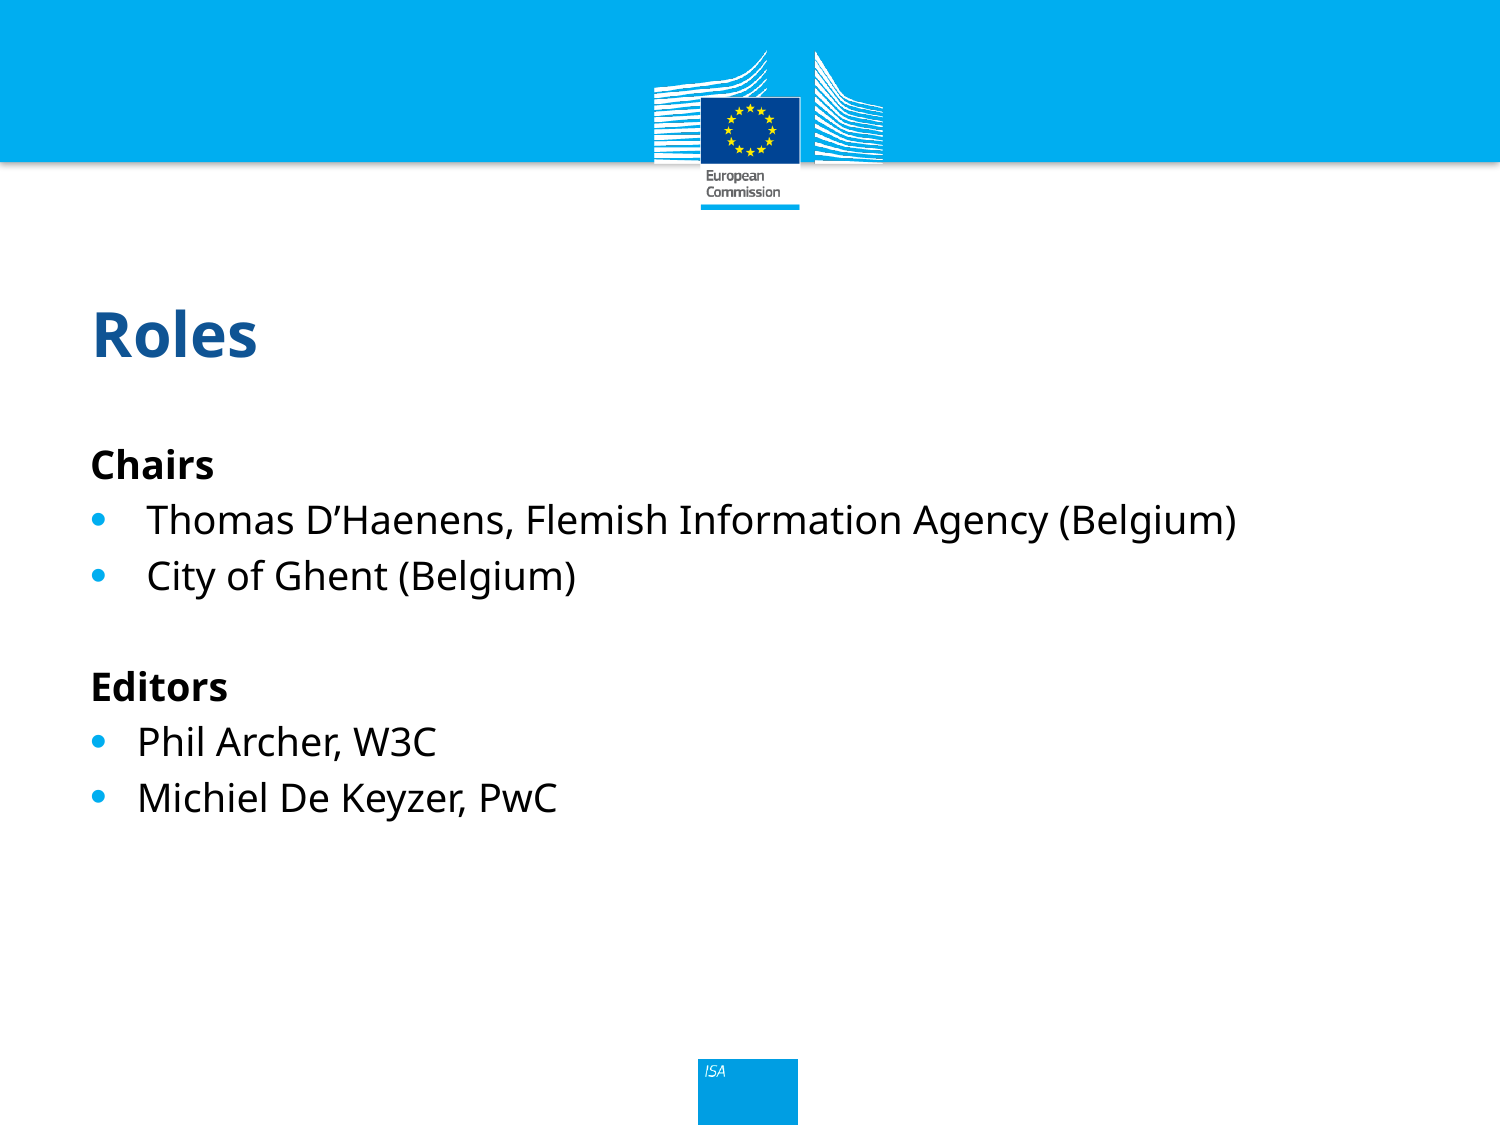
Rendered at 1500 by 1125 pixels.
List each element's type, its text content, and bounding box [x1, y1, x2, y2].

picture [815, 89, 834, 110]
picture [815, 53, 837, 91]
picture [815, 152, 855, 158]
picture [655, 79, 735, 91]
picture [815, 71, 834, 96]
picture [815, 116, 832, 128]
picture [815, 98, 834, 116]
title Roles [76, 255, 1428, 410]
picture [815, 107, 833, 122]
picture [617, 87, 883, 255]
picture [815, 80, 833, 101]
picture [815, 143, 839, 150]
picture [815, 134, 834, 142]
list Chairs Thomas D’Haenens, Flemish Information Agency (Belgium) City of Ghent (Belgium) Editors Phil Archer, W3C Michiel De Keyzer, PwC [74, 432, 1426, 988]
picture [815, 125, 833, 135]
